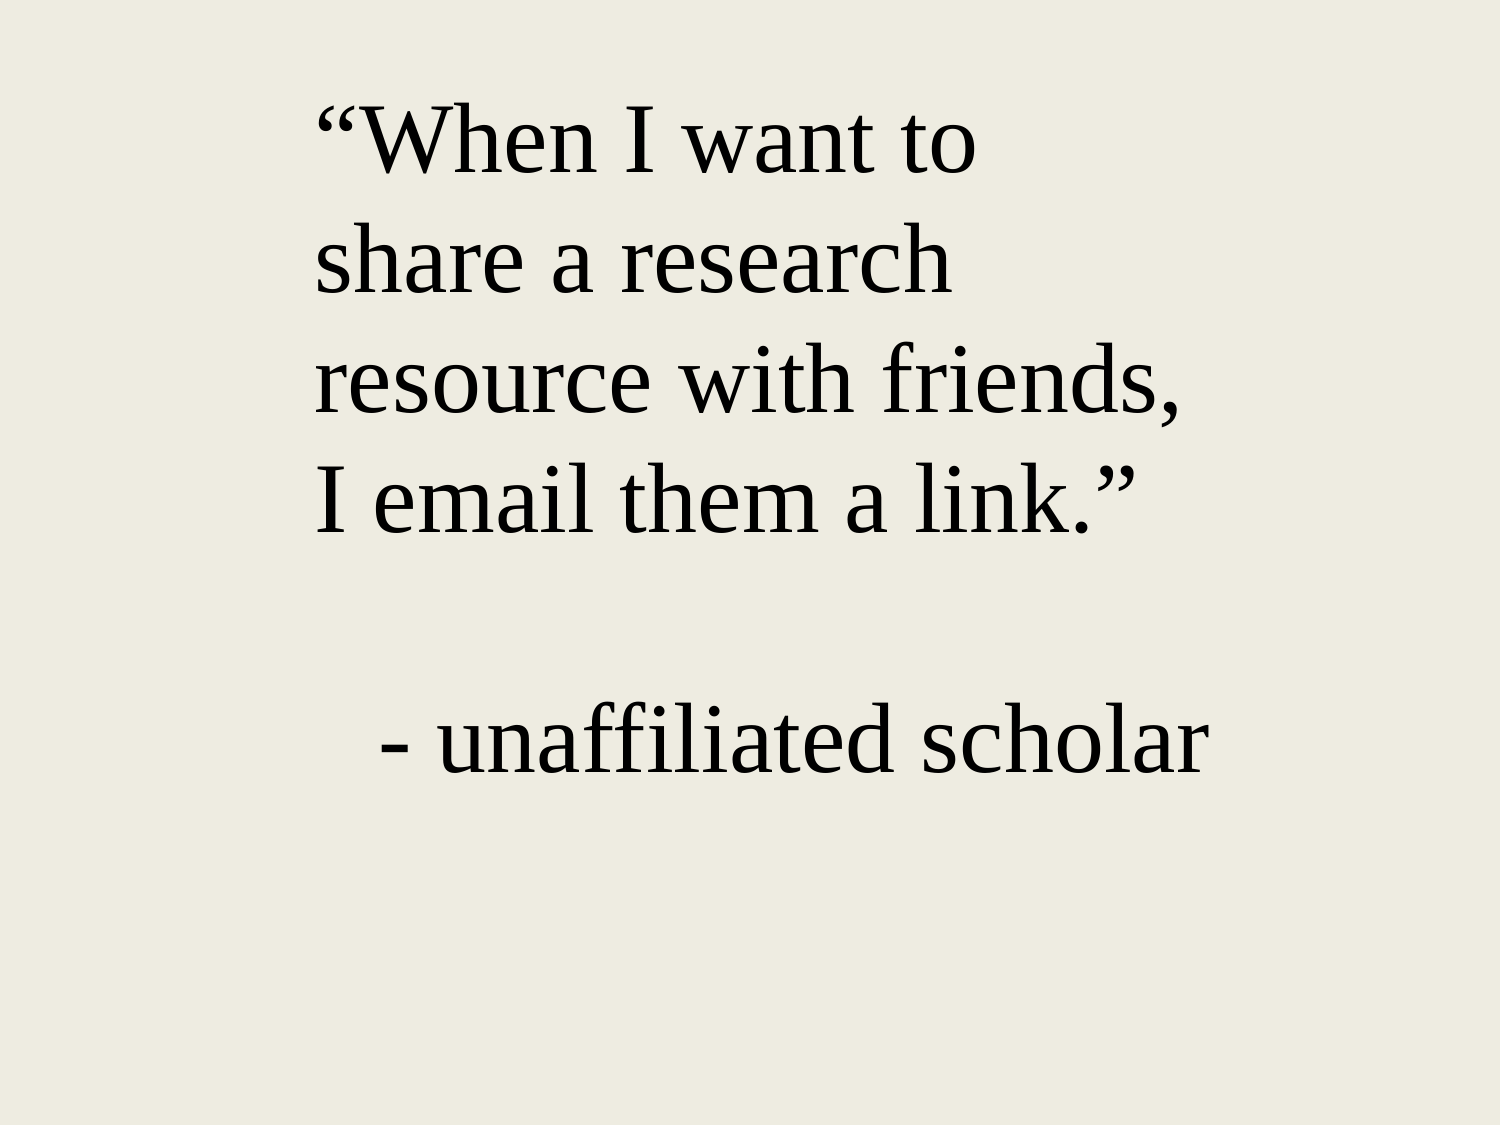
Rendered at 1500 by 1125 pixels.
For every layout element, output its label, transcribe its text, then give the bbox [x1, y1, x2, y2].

text_box “When I want to share a research resource with friends, I email them a link.” - unaffiliated scholar [300, 65, 1225, 800]
